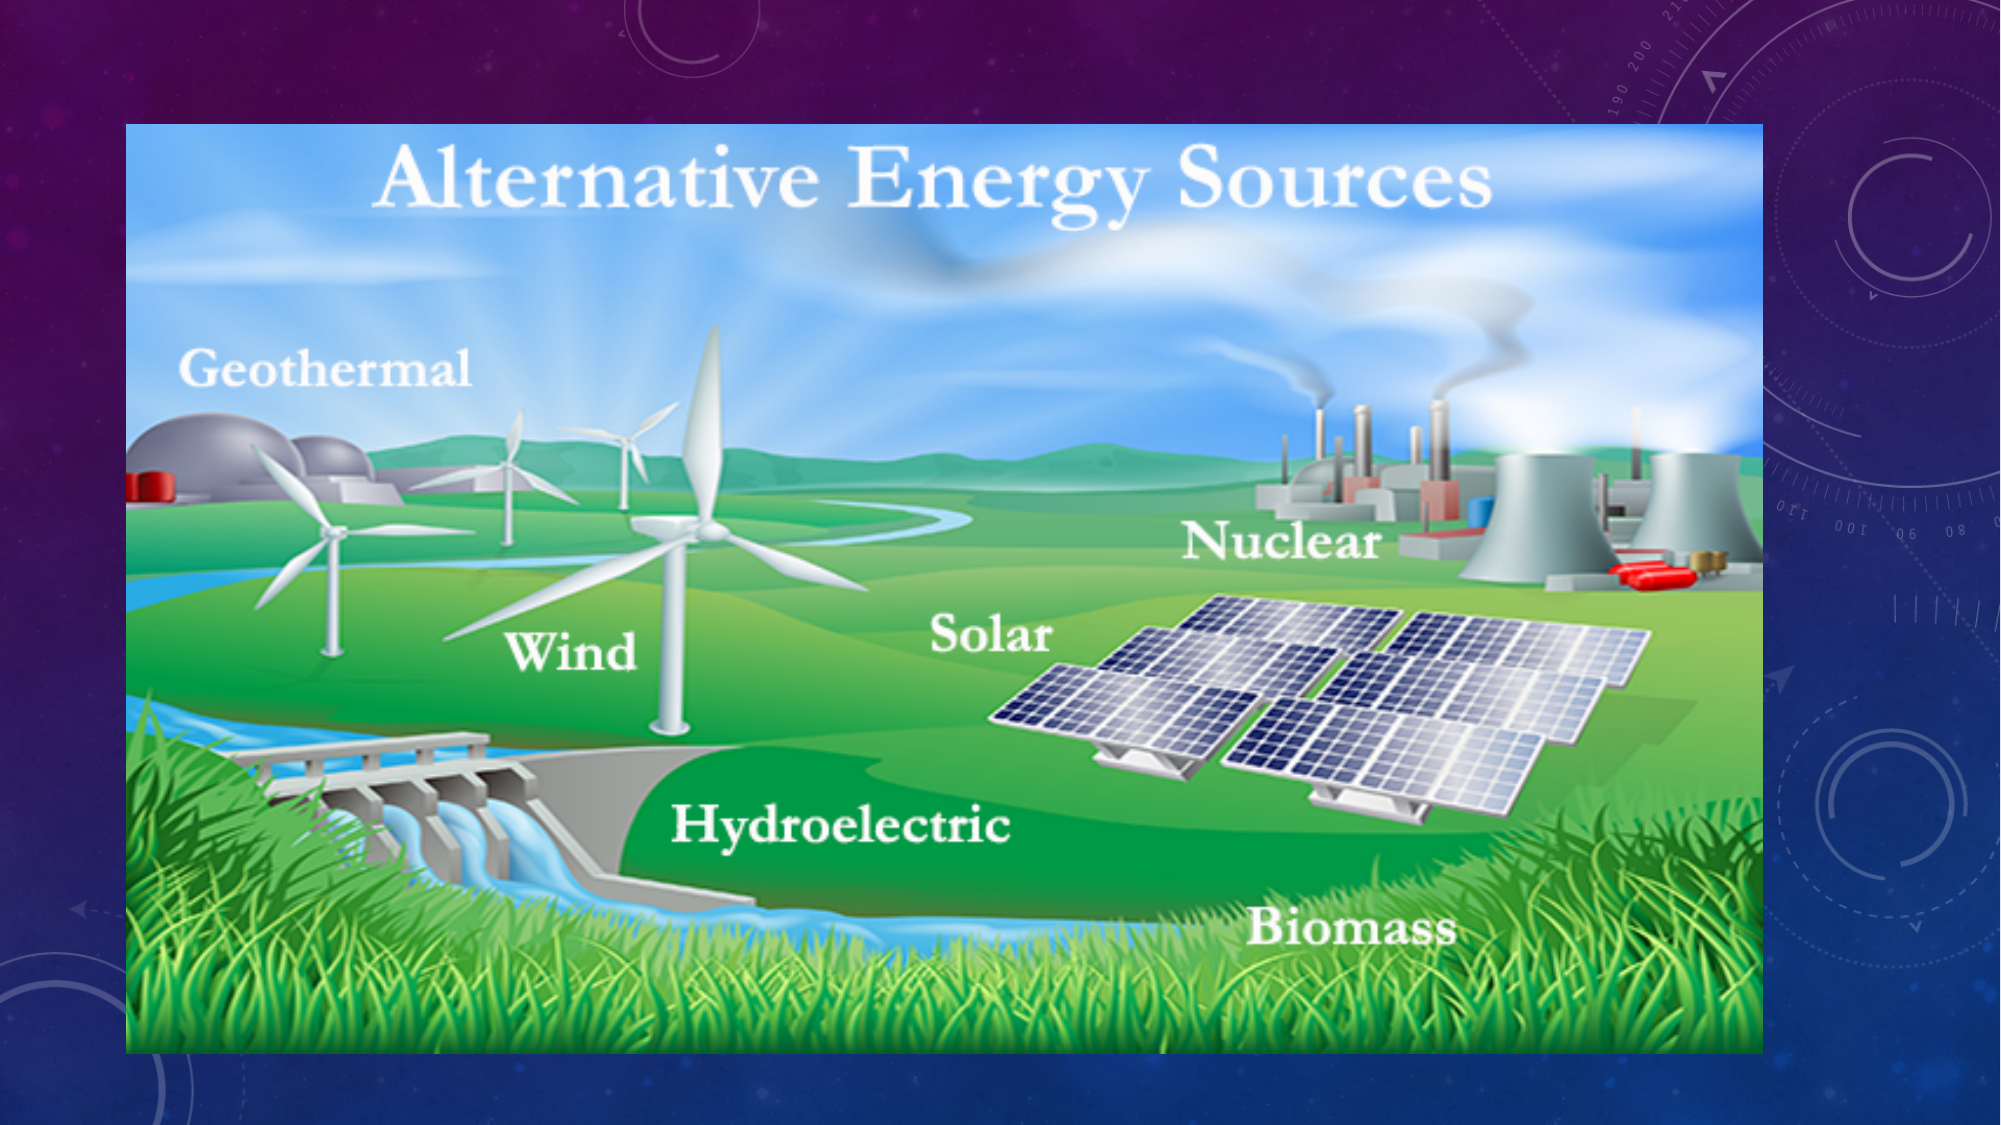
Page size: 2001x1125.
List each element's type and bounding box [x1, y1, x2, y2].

list [126, 124, 1763, 1054]
picture [0, 0, 2001, 1125]
